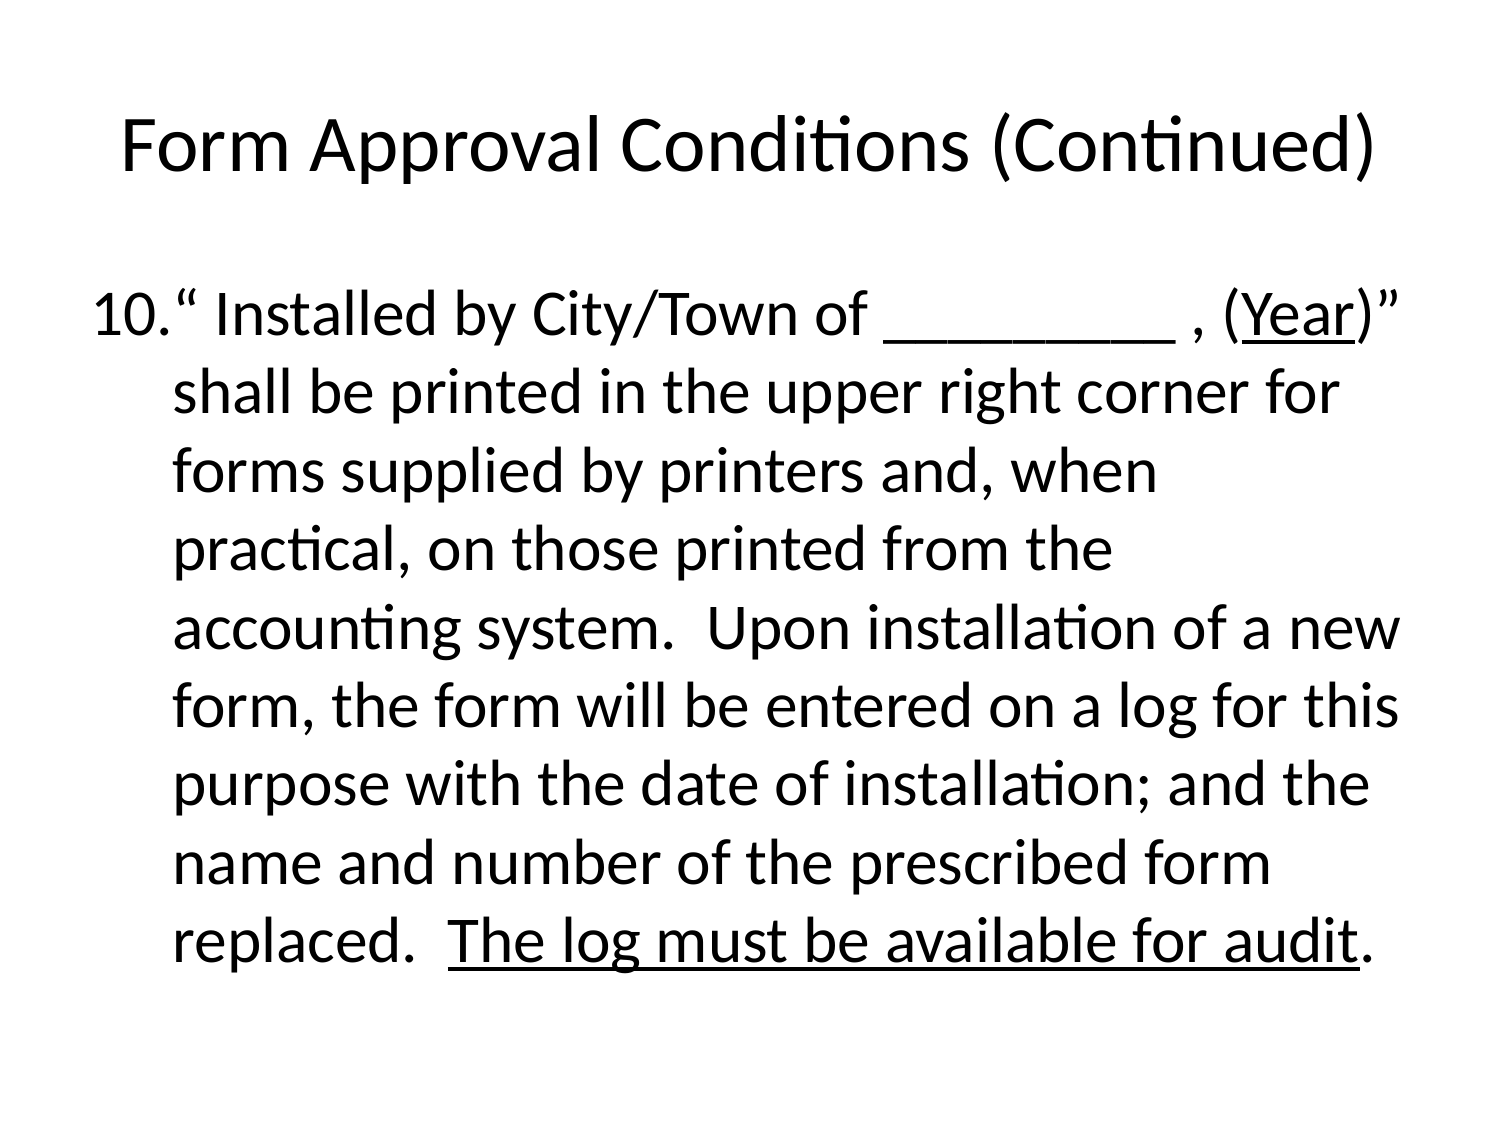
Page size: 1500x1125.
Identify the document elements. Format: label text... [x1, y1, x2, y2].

list “ Installed by City/Town of _________ , (Year)” shall be printed in the upper right corner for forms supplied by printers and, when practical, on those printed from the accounting system. Upon installation of a new form, the form will be entered on a log for this purpose with the date of installation; and the name and number of the prescribed form replaced. The log must be available for audit. [75, 262, 1425, 1005]
title Form Approval Conditions (Continued) [75, 45, 1425, 233]
